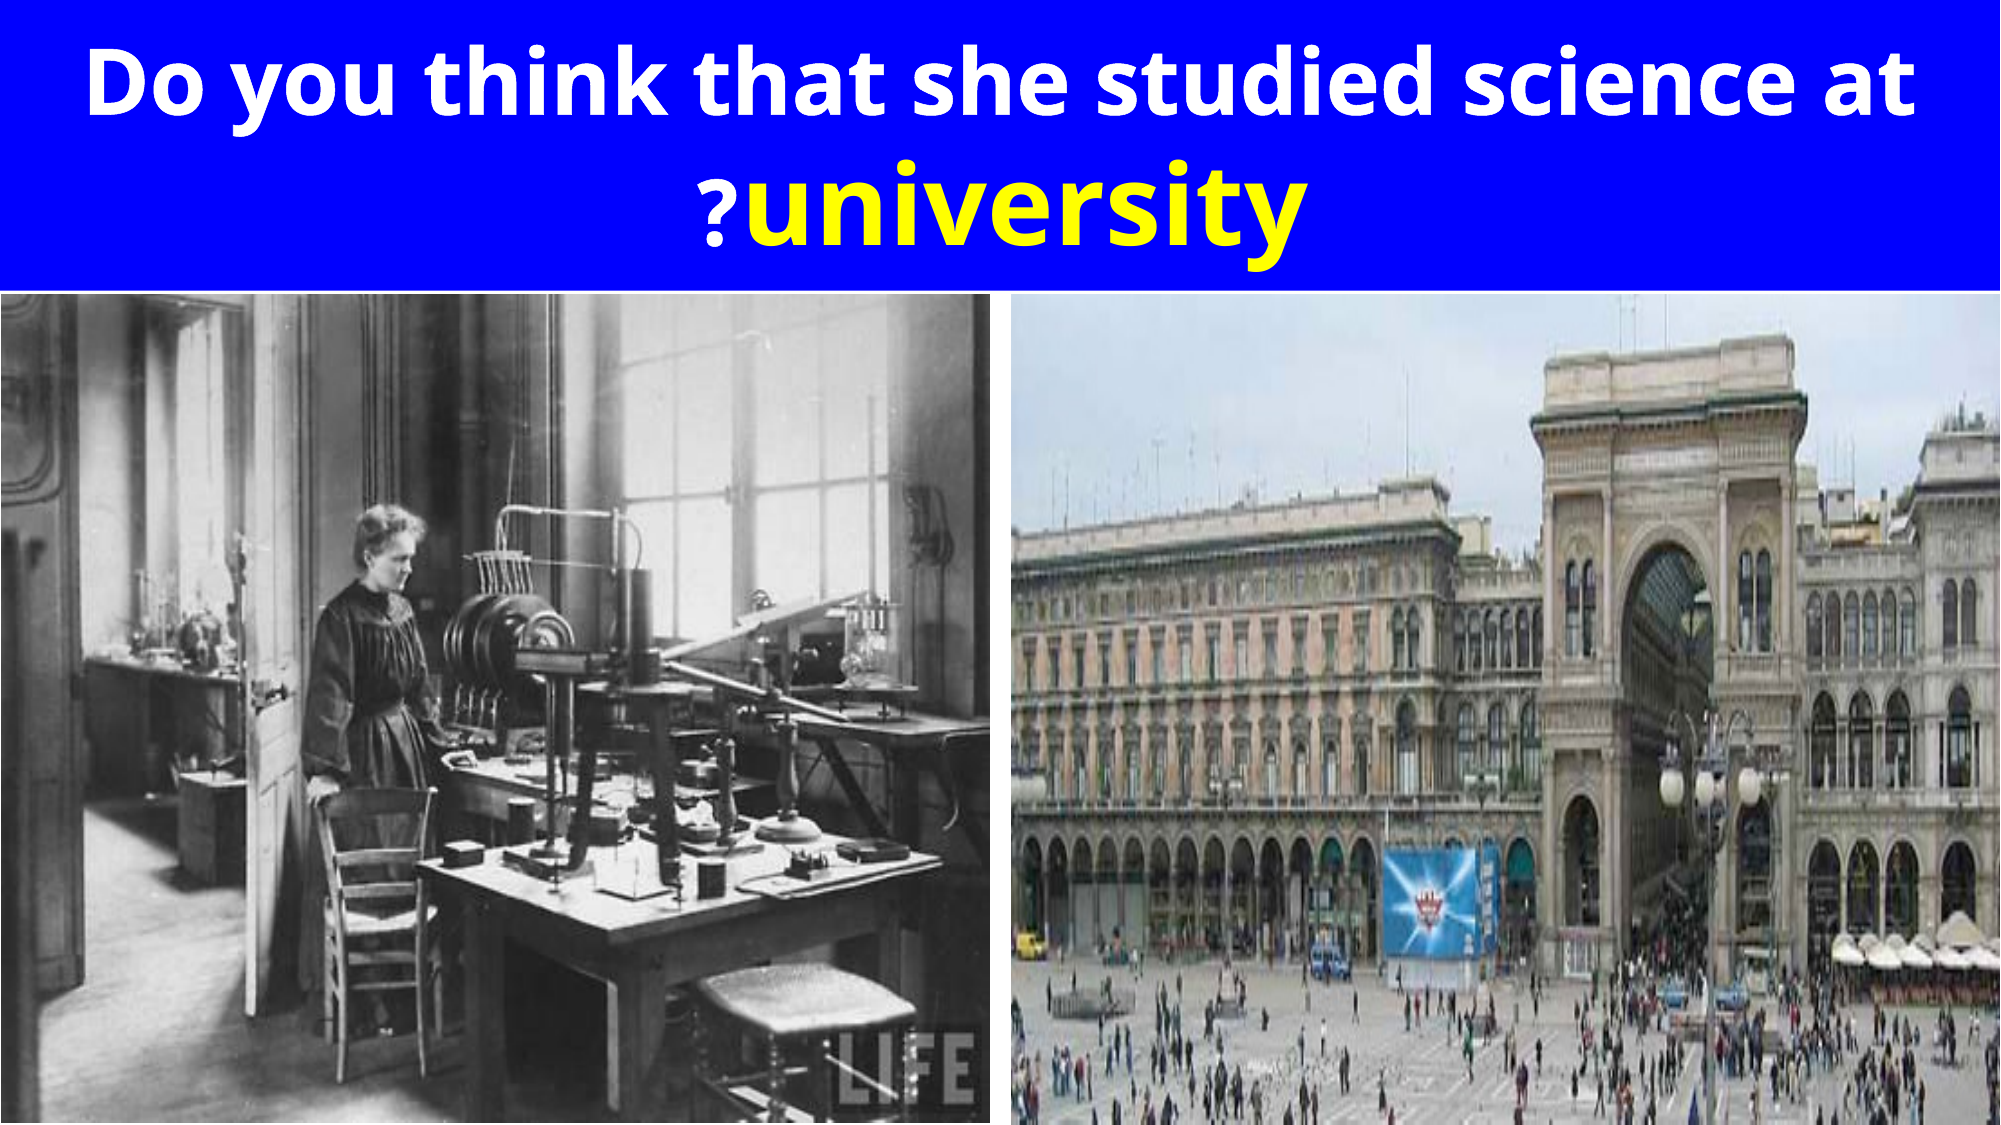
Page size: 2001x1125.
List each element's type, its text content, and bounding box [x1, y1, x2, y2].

picture [1, 294, 990, 1123]
text_box Do you think that she studied science at university? [0, 0, 2000, 291]
picture [1011, 294, 2000, 1125]
